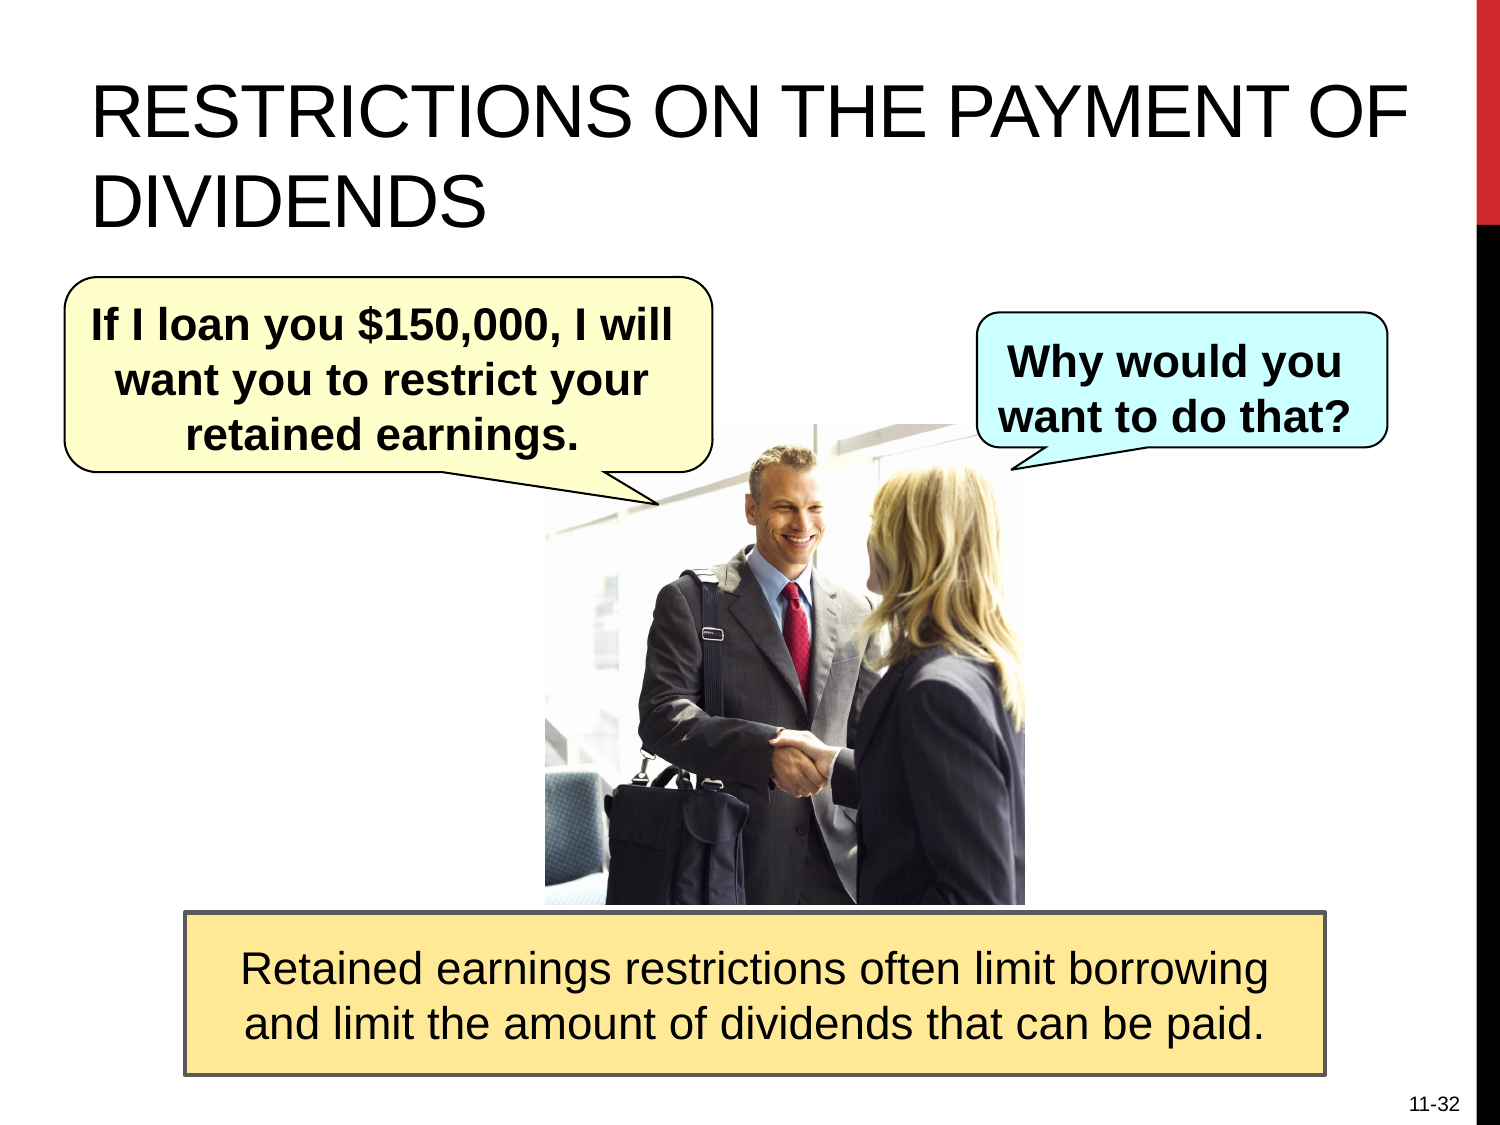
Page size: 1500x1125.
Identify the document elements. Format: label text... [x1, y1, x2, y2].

text_box Retained earnings restrictions often limit borrowing and limit the amount of dividends that can be paid. [183, 910, 1327, 1077]
picture [544, 424, 1026, 906]
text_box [62, 276, 713, 473]
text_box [961, 311, 1388, 450]
title Restrictions on the Payment of Dividends [75, 24, 1450, 250]
text_box 11-32 [1337, 1083, 1475, 1125]
